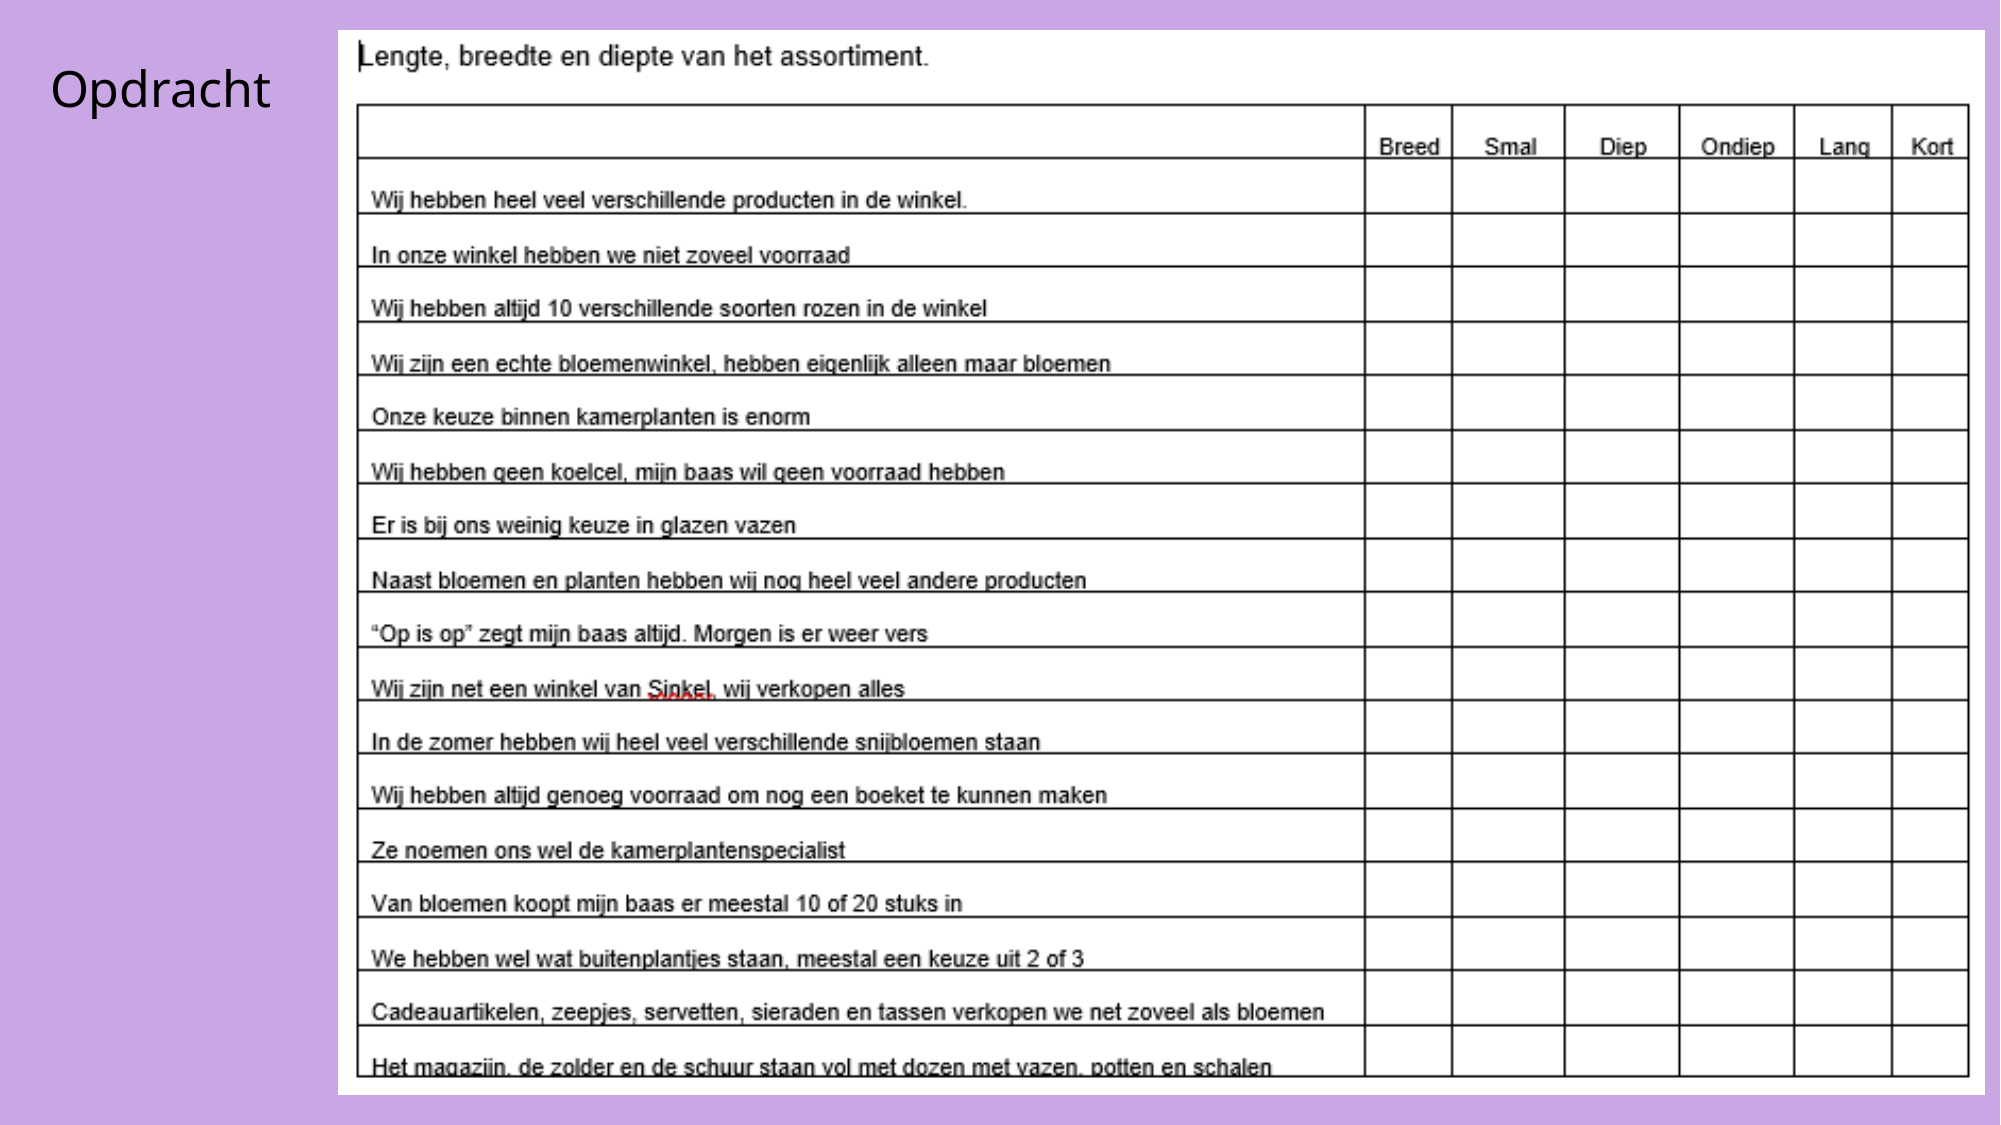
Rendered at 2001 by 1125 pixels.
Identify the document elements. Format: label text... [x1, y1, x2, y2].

title Opdracht [34, 53, 318, 128]
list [338, 30, 1985, 1095]
